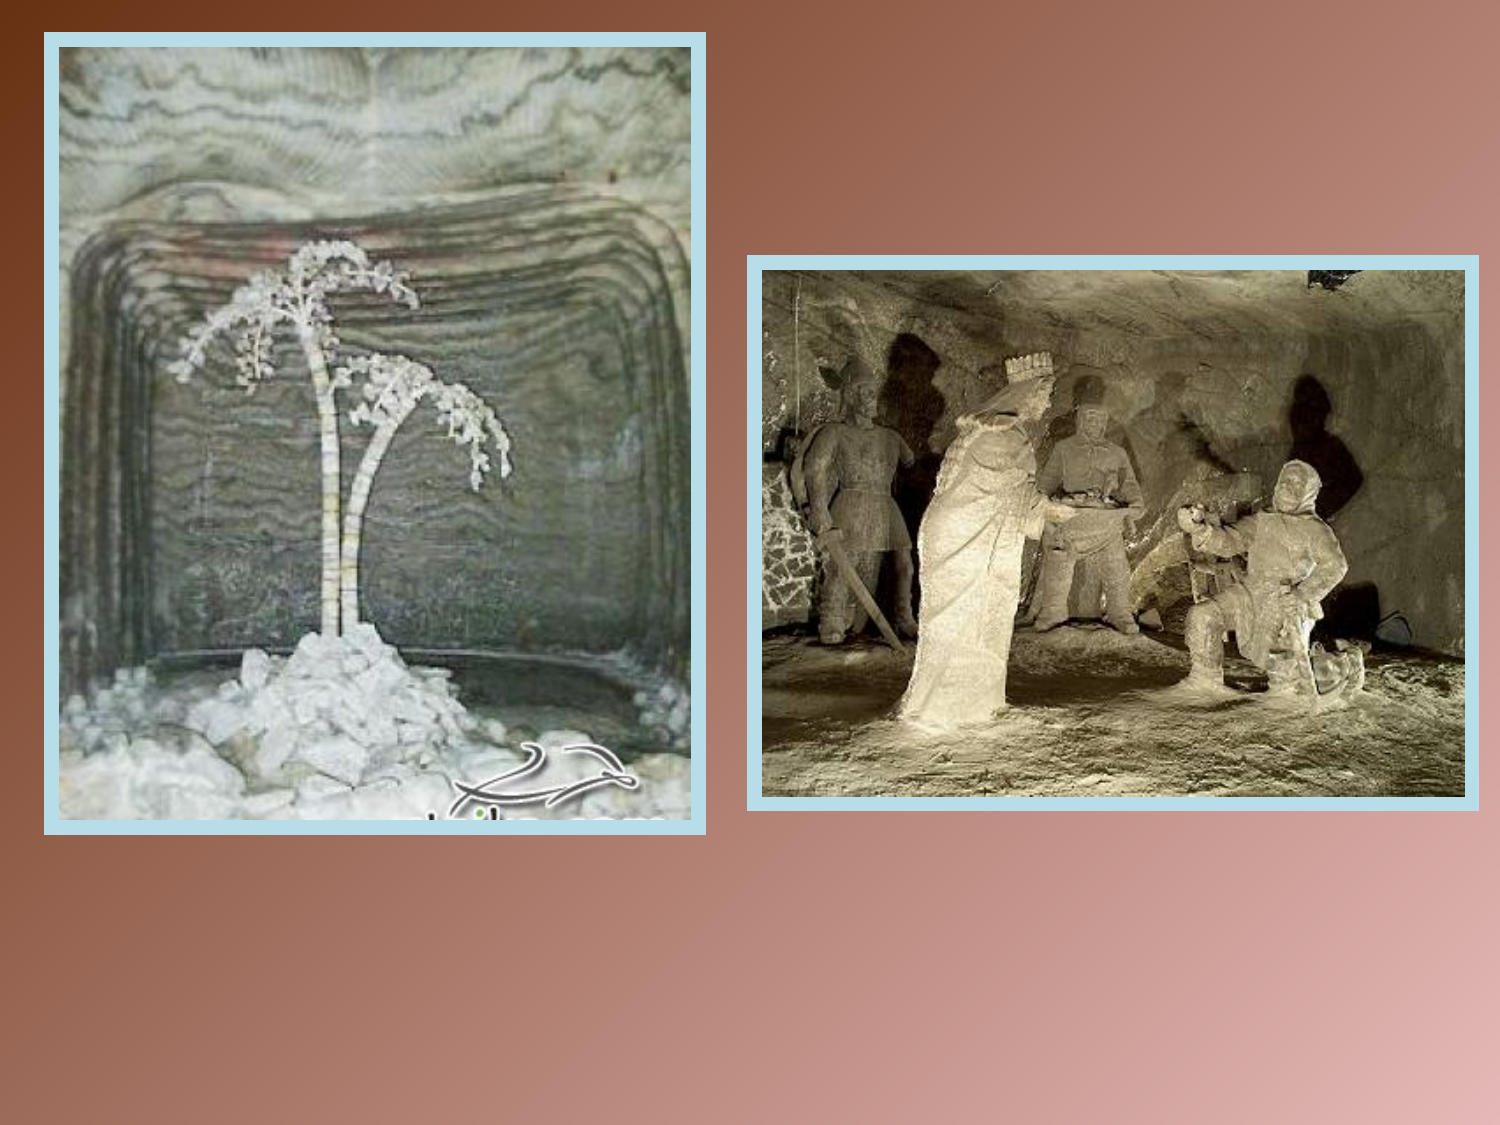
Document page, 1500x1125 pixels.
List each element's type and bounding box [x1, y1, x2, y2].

picture [58, 46, 692, 821]
picture [761, 269, 1465, 798]
